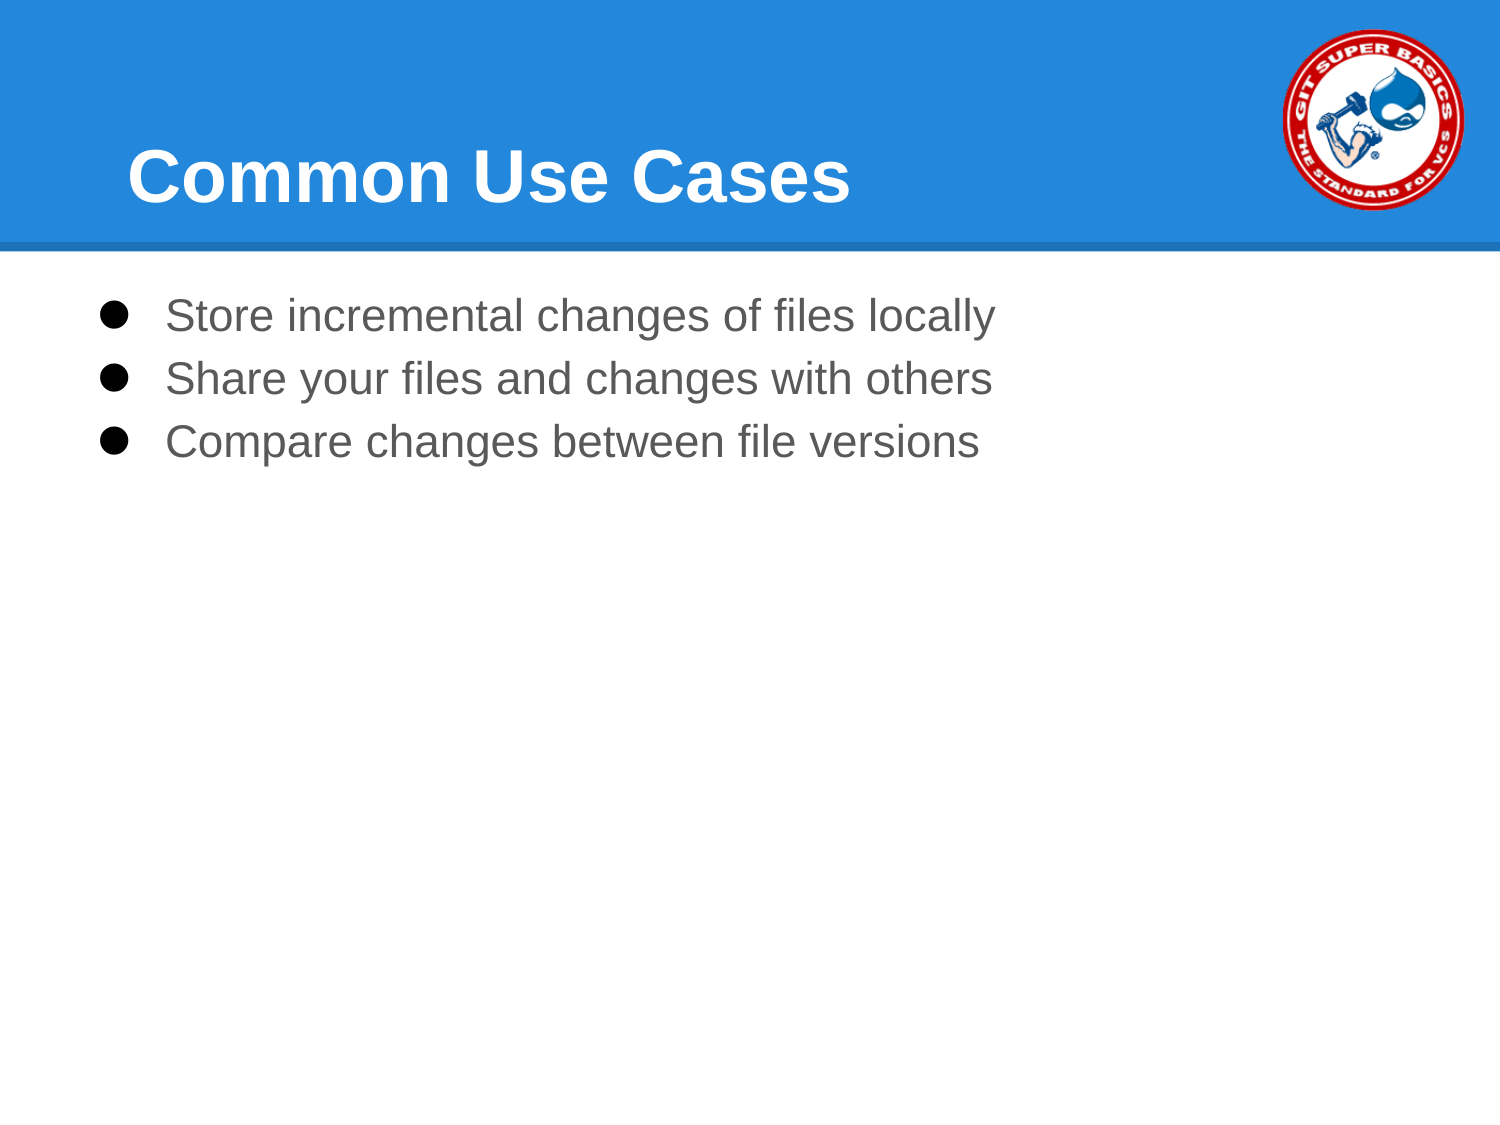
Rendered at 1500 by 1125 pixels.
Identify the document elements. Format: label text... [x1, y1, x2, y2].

list Store incremental changes of files locally Share your files and changes with others Compare changes between file versions [75, 262, 1425, 1078]
title Common Use Cases [75, 45, 1425, 233]
text_box [1282, 29, 1465, 212]
